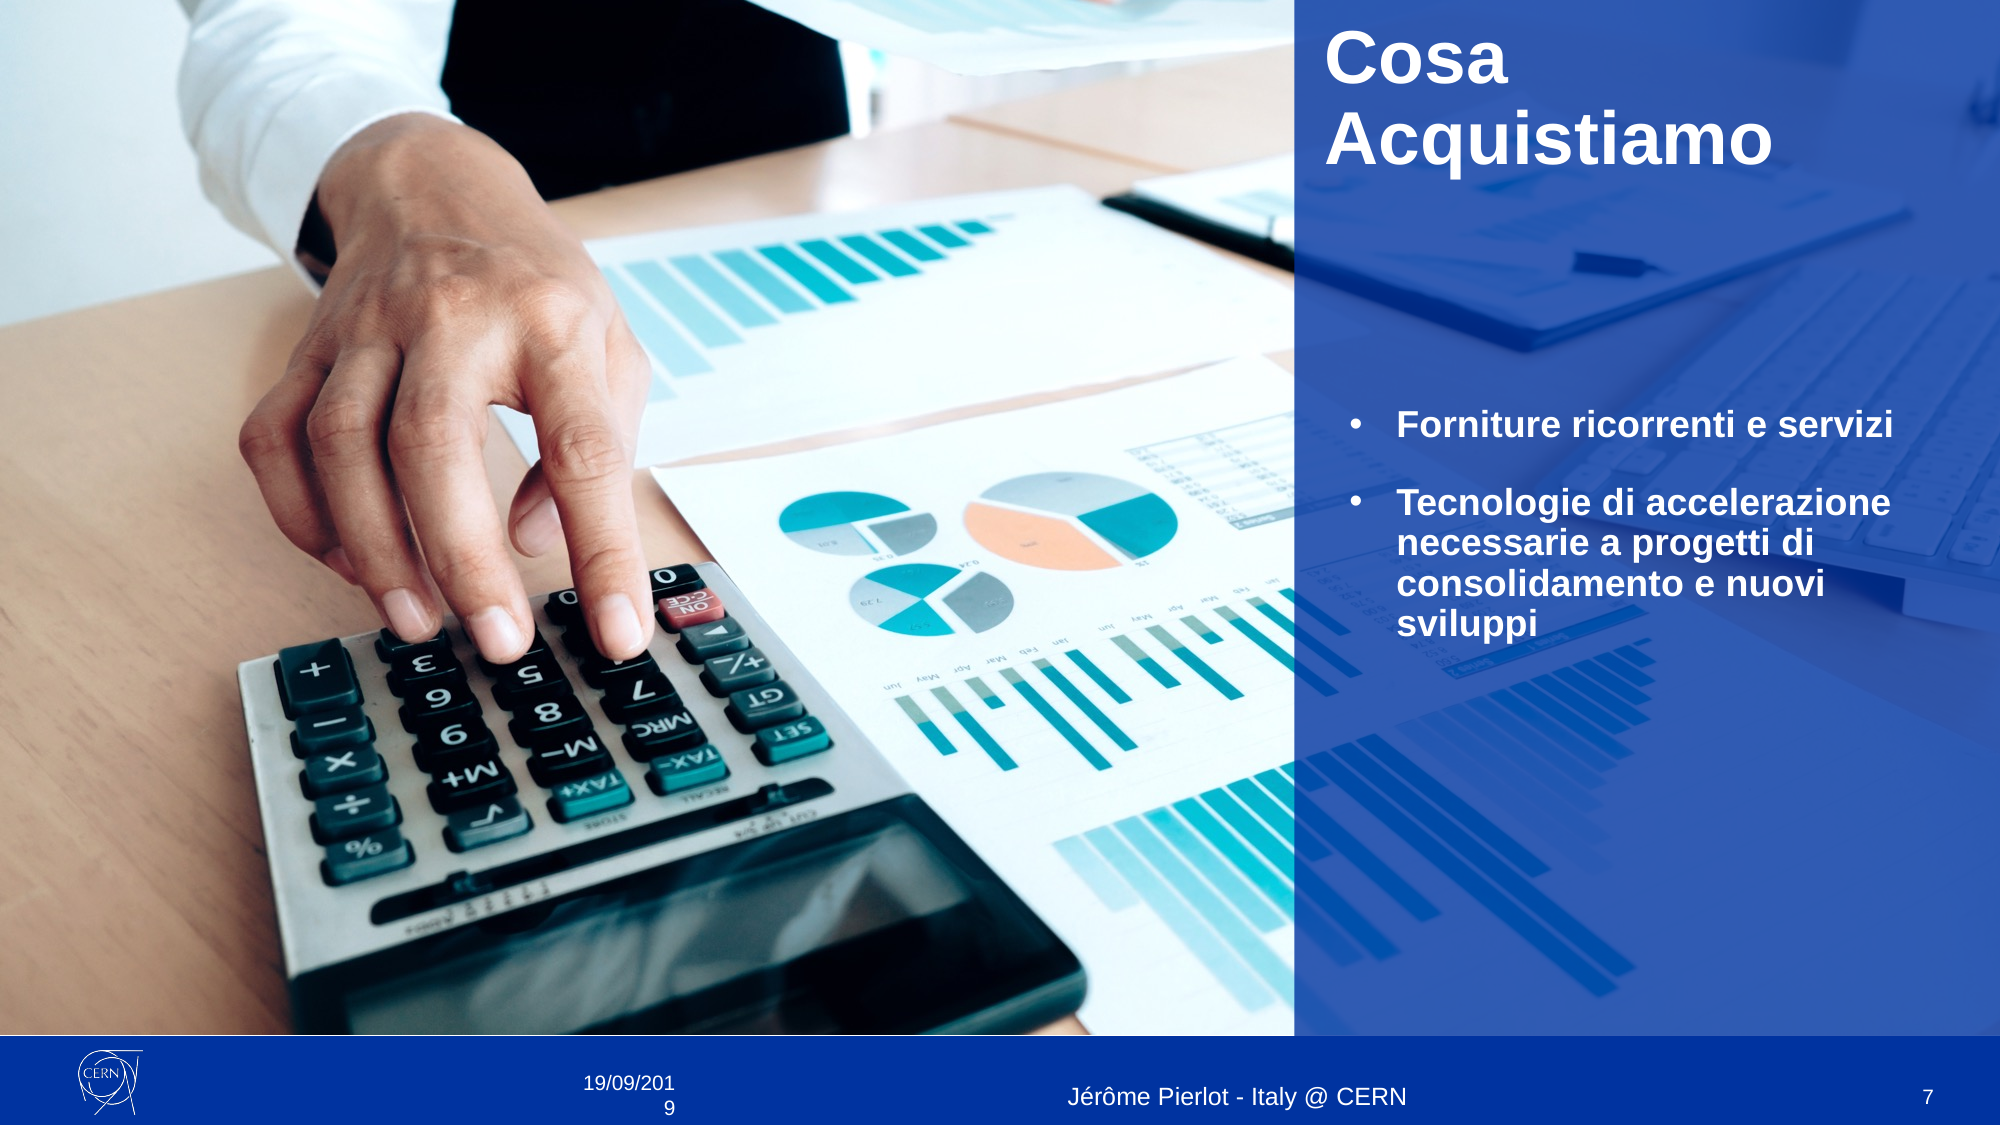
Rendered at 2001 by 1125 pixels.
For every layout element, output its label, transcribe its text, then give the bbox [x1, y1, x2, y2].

slide_number 7 [1822, 1065, 1934, 1125]
text_box [1293, 1035, 2000, 1046]
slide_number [571, 1065, 676, 1125]
picture [0, 0, 2000, 1035]
footer Jérôme Pierlot - Italy @ CERN [698, 1065, 1777, 1125]
